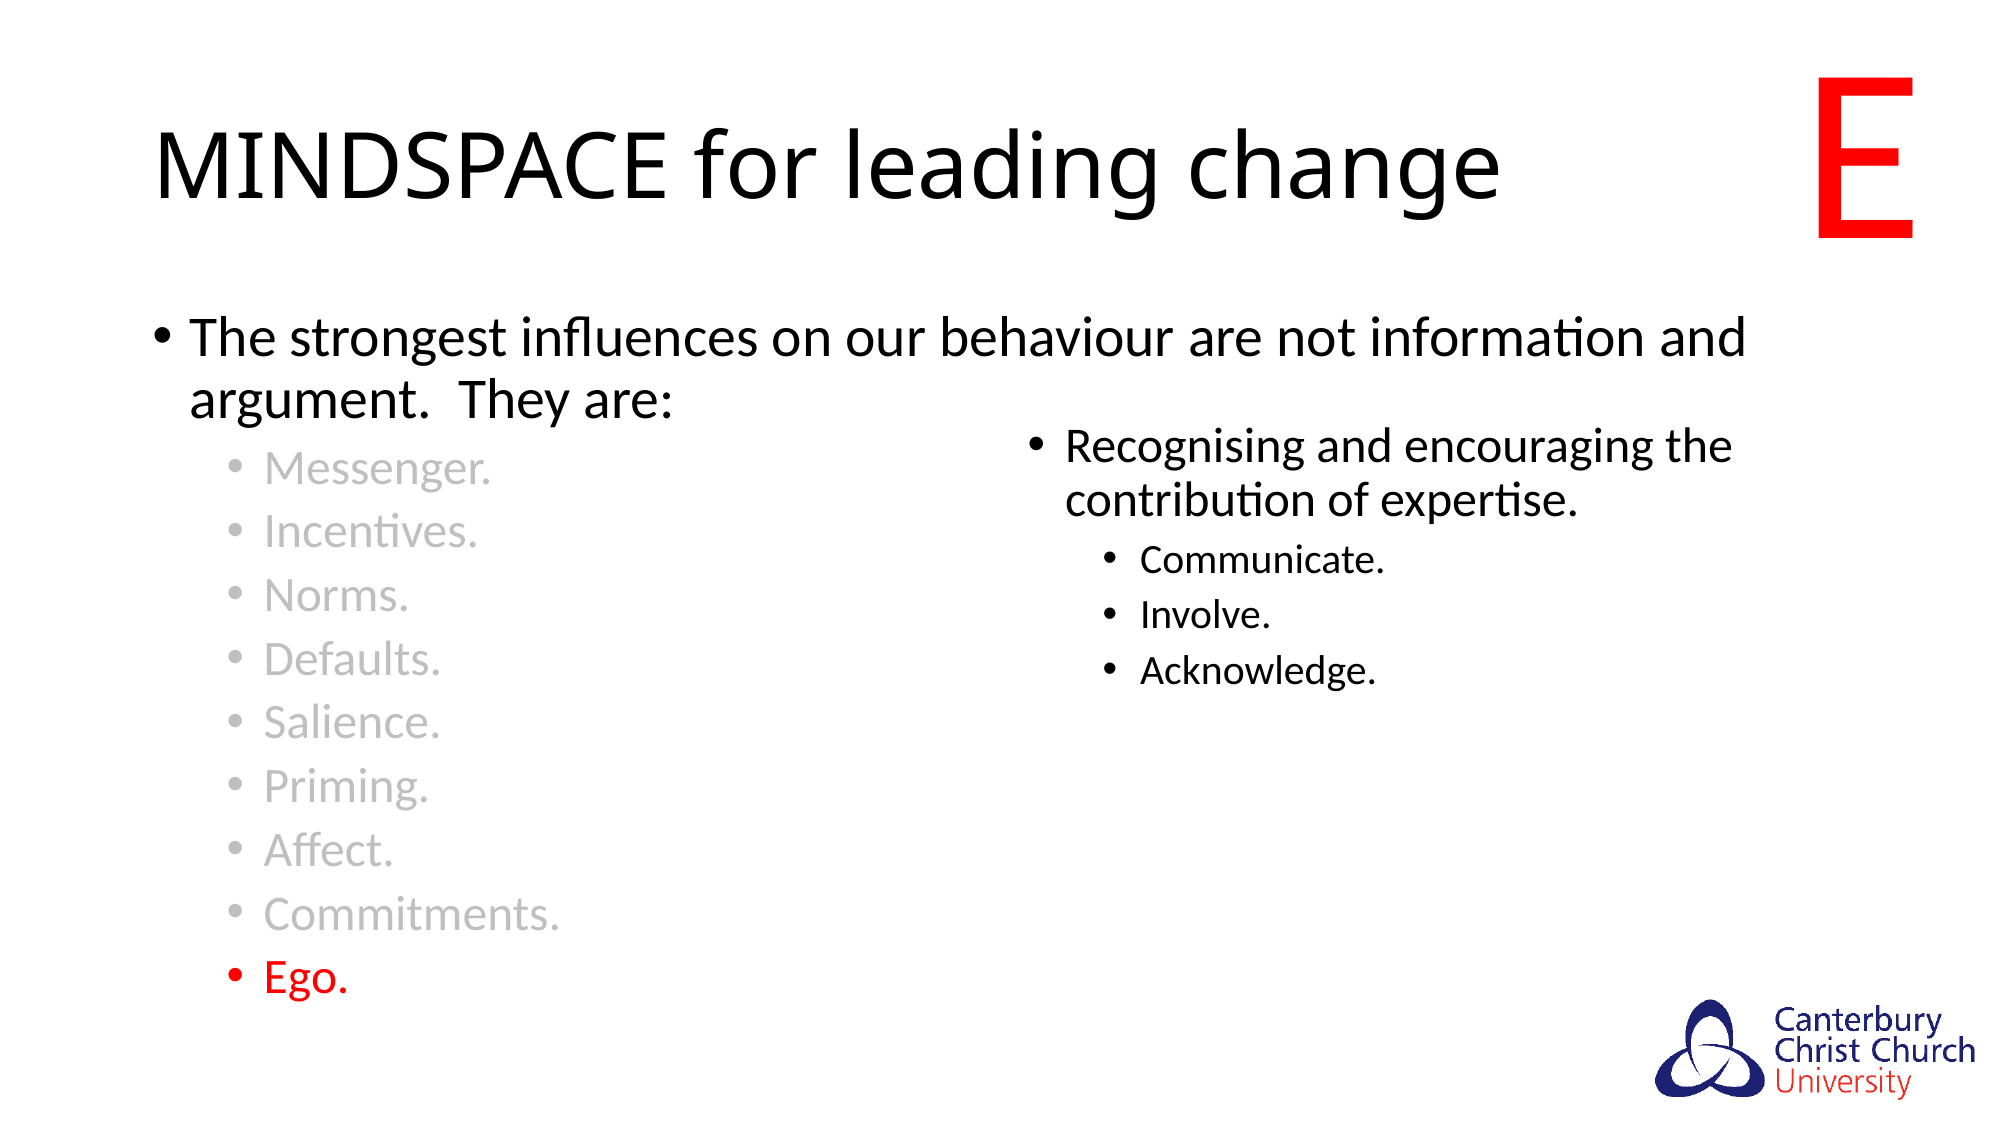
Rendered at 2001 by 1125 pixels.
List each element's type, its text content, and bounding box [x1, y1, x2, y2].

text_box E [1773, 0, 1951, 297]
picture [1629, 974, 2000, 1125]
title MINDSPACE for leading change [137, 59, 1773, 278]
list The strongest influences on our behaviour are not information and argument. They are: Messenger. Incentives. Norms. Defaults. Salience. Priming. Affect. Commitments. Ego. [137, 299, 1863, 1014]
list Recognising and encouraging the contribution of expertise. Communicate. Involve. Acknowledge. [1012, 411, 1863, 1014]
